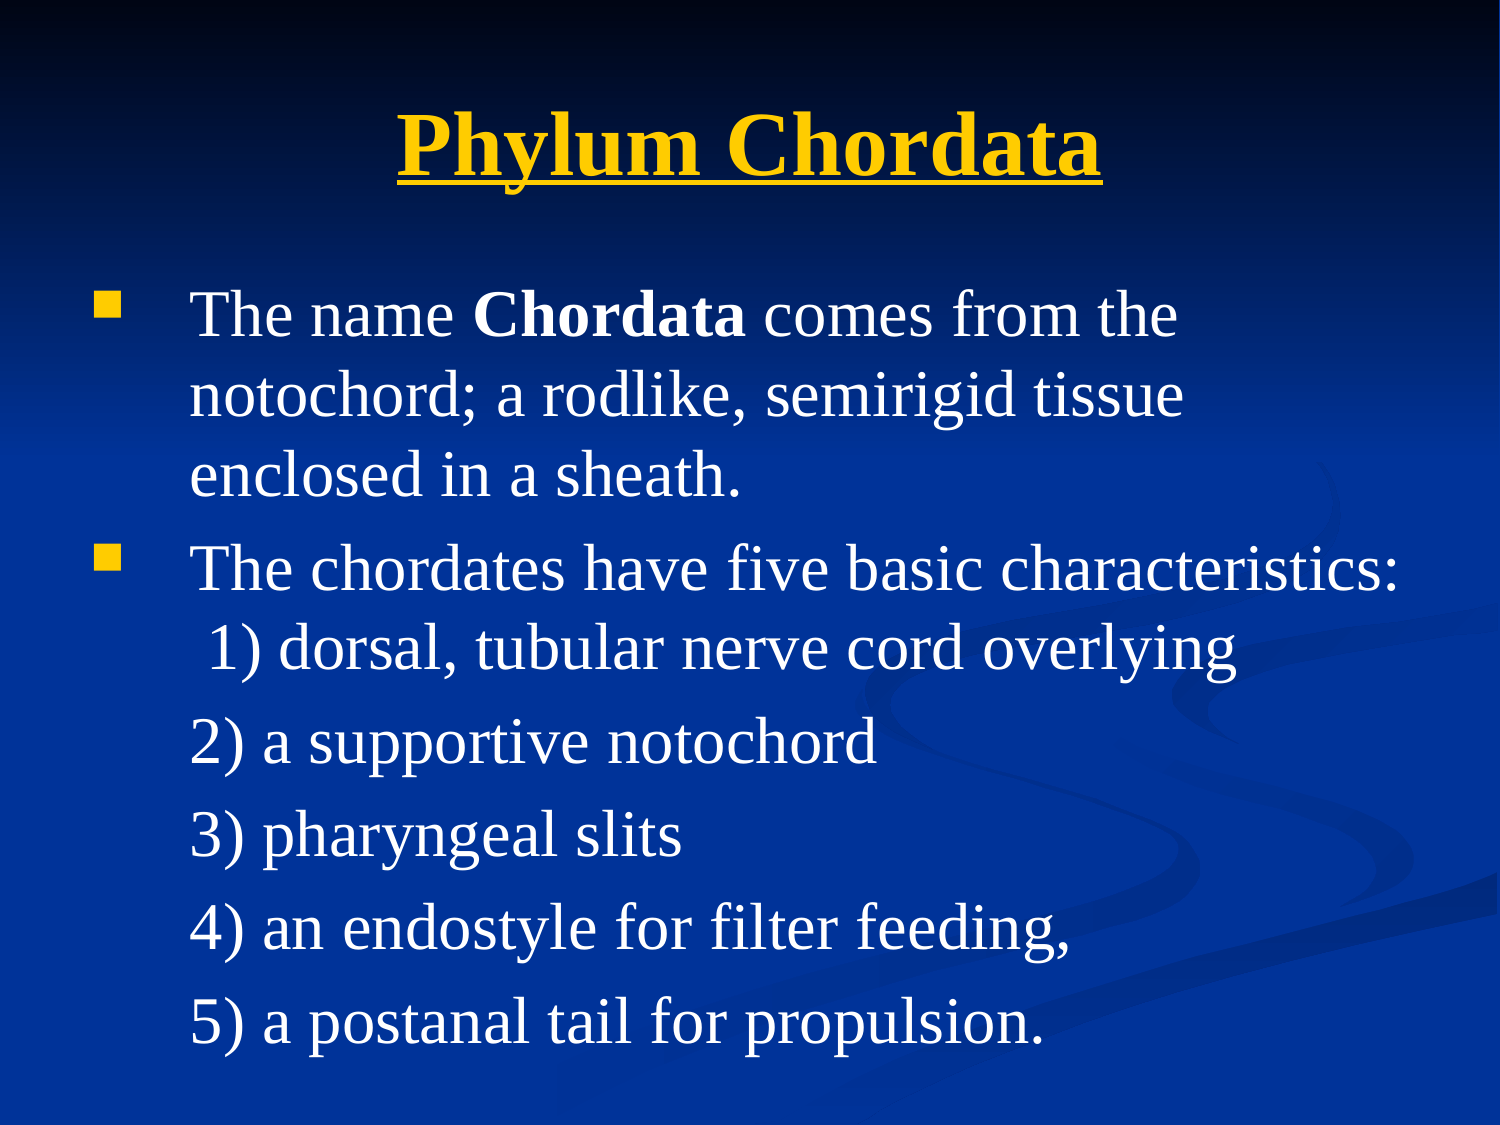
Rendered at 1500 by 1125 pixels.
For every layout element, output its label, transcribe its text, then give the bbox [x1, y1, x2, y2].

title Phylum Chordata [74, 44, 1426, 233]
list The name Chordata comes from the notochord; a rodlike, semirigid tissue enclosed in a sheath. The chordates have five basic characteristics: 1) dorsal, tubular nerve cord overlying 2) a supportive notochord 3) pharyngeal slits 4) an endostyle for filter feeding, 5) a postanal tail for propulsion. [74, 262, 1426, 1006]
